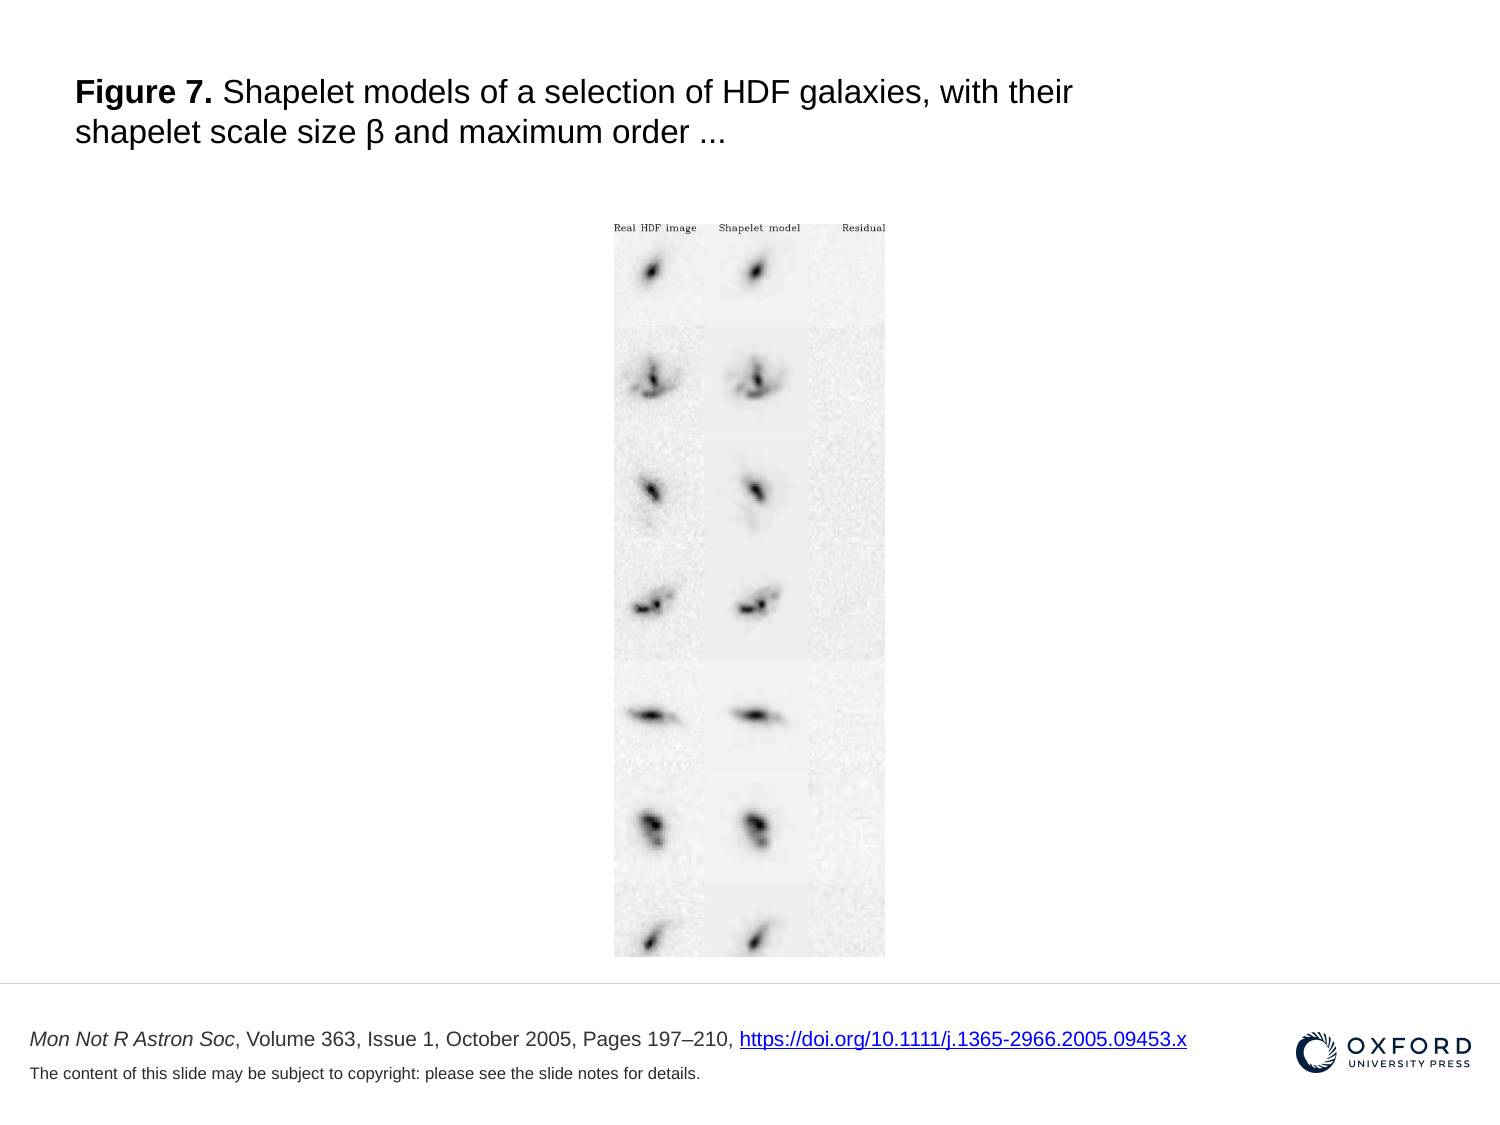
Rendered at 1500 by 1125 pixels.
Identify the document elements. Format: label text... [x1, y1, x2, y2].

picture [1296, 1032, 1471, 1073]
footer Mon Not R Astron Soc, Volume 363, Issue 1, October 2005, Pages 197–210, https://doi.org/10.1111/j.1365-2966.2005.09453.x The content of this slide may be subject to copyright: please see the slide notes for details. [0, 983, 1260, 1125]
picture [614, 224, 885, 957]
title Figure 7. Shapelet models of a selection of HDF galaxies, with their shapelet scale size β and maximum order ... [75, 69, 1078, 171]
